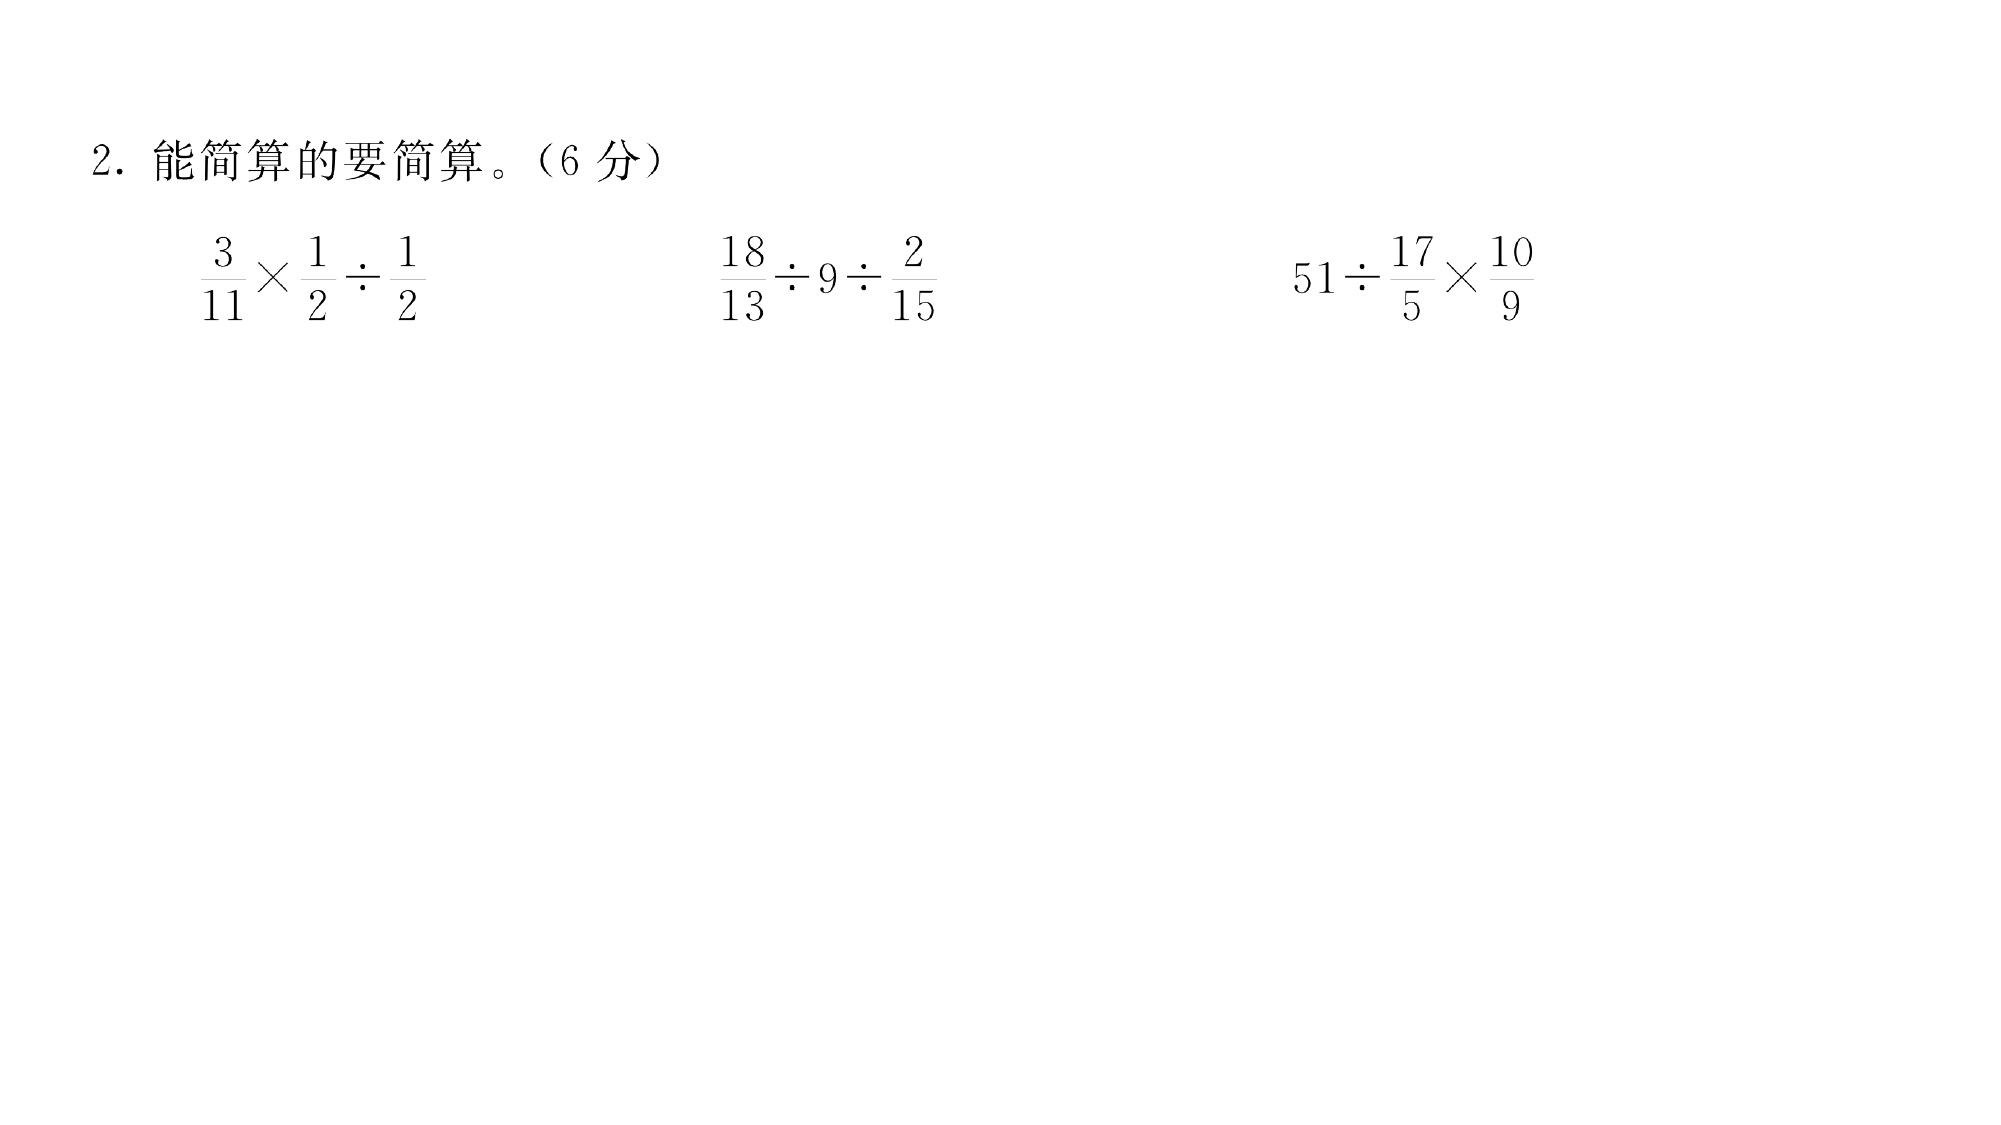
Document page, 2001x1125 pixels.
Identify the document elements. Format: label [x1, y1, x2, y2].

picture [88, 118, 1979, 706]
